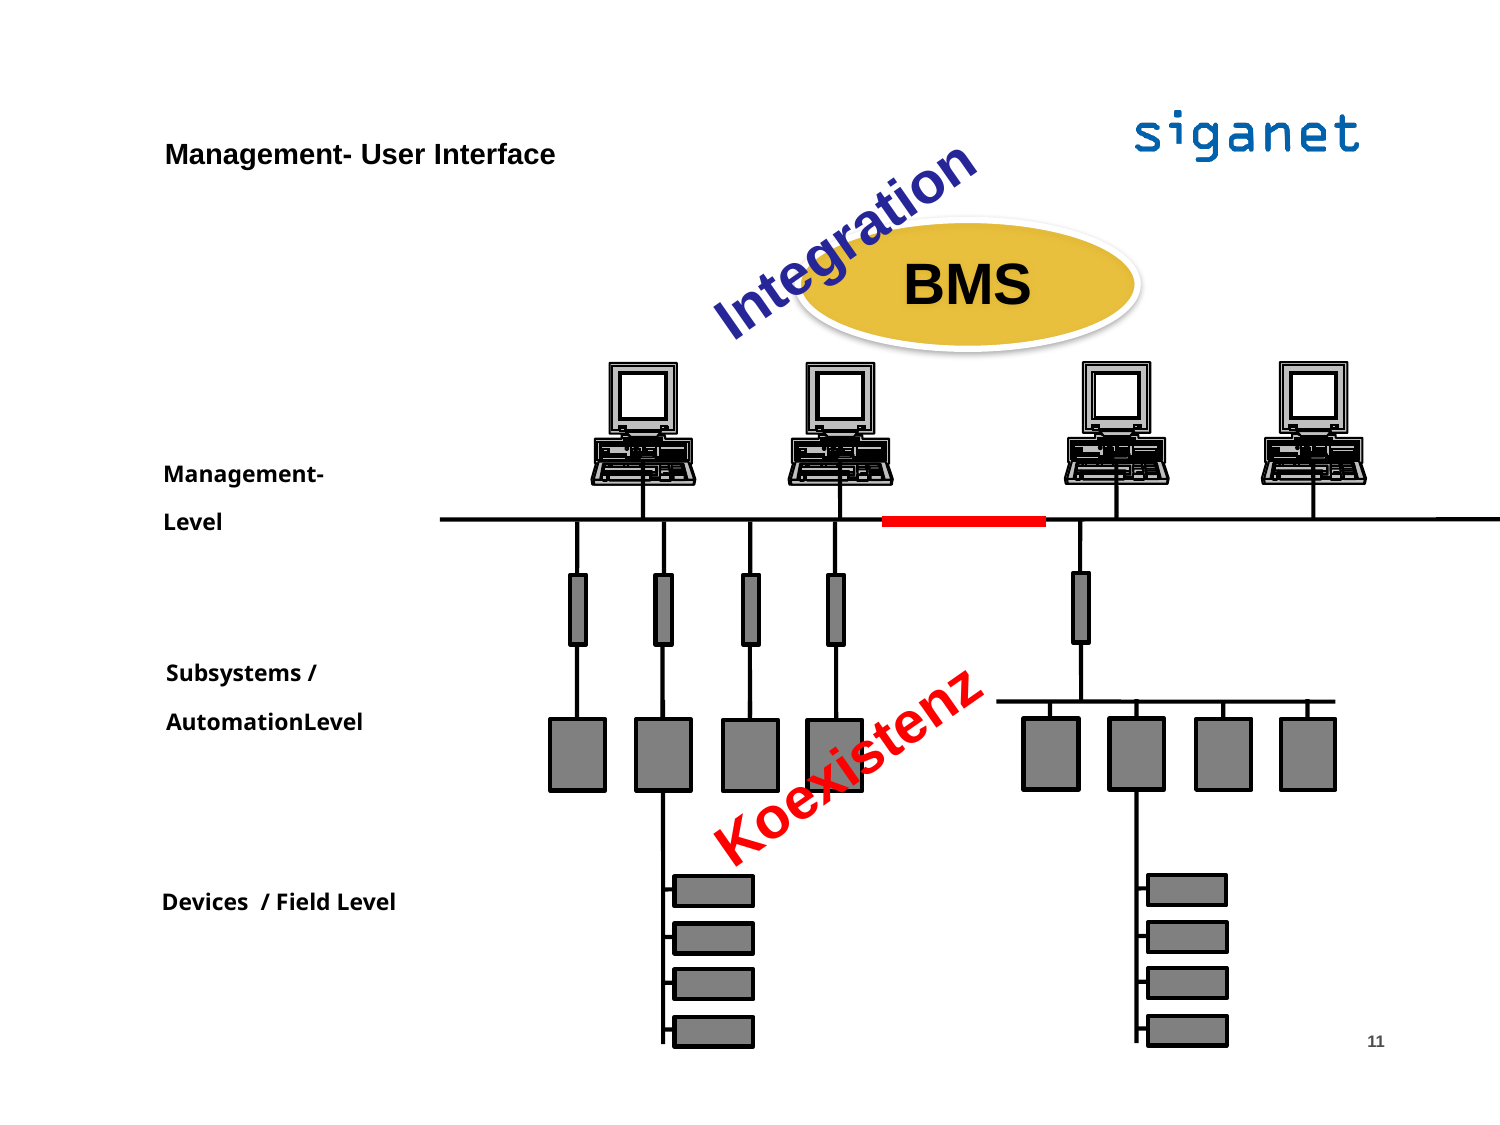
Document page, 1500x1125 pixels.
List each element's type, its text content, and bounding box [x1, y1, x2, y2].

text_box BMS [810, 216, 1141, 352]
text_box Integration [683, 106, 1004, 361]
picture [1135, 110, 1359, 128]
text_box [1368, 362, 1500, 1047]
text_box Management- User Interface [971, 128, 1500, 178]
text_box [996, 361, 1367, 1046]
text_box Management- User Interface [150, 128, 923, 178]
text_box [146, 362, 994, 1047]
